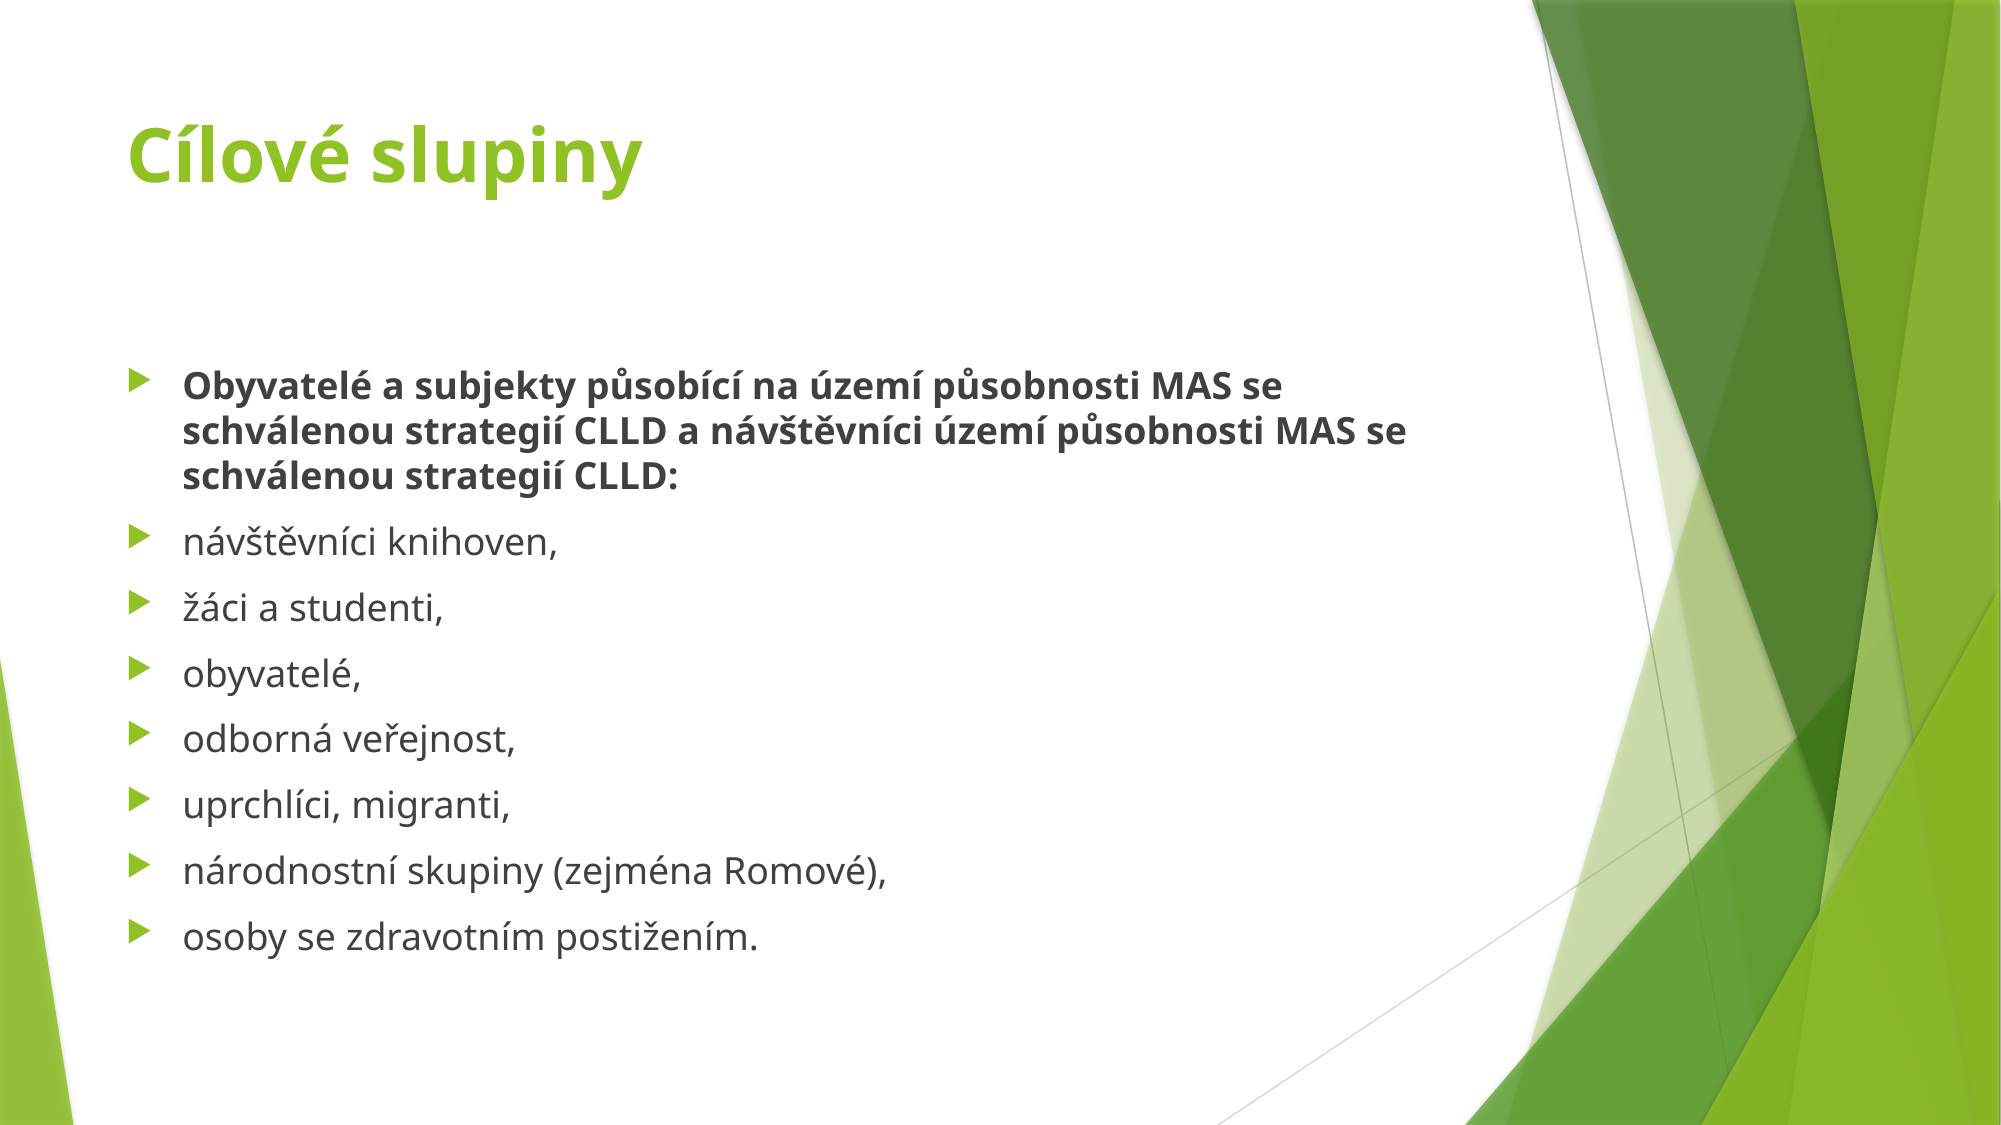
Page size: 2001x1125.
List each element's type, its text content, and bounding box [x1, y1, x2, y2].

title Cílové slupiny [111, 99, 1522, 317]
list Obyvatelé a subjekty působící na území působnosti MAS se schválenou strategií CLLD a návštěvníci území působnosti MAS se schválenou strategií CLLD: návštěvníci knihoven, žáci a studenti, obyvatelé, odborná veřejnost, uprchlíci, migranti, národnostní skupiny (zejména Romové), osoby se zdravotním postižením. [111, 354, 1522, 992]
